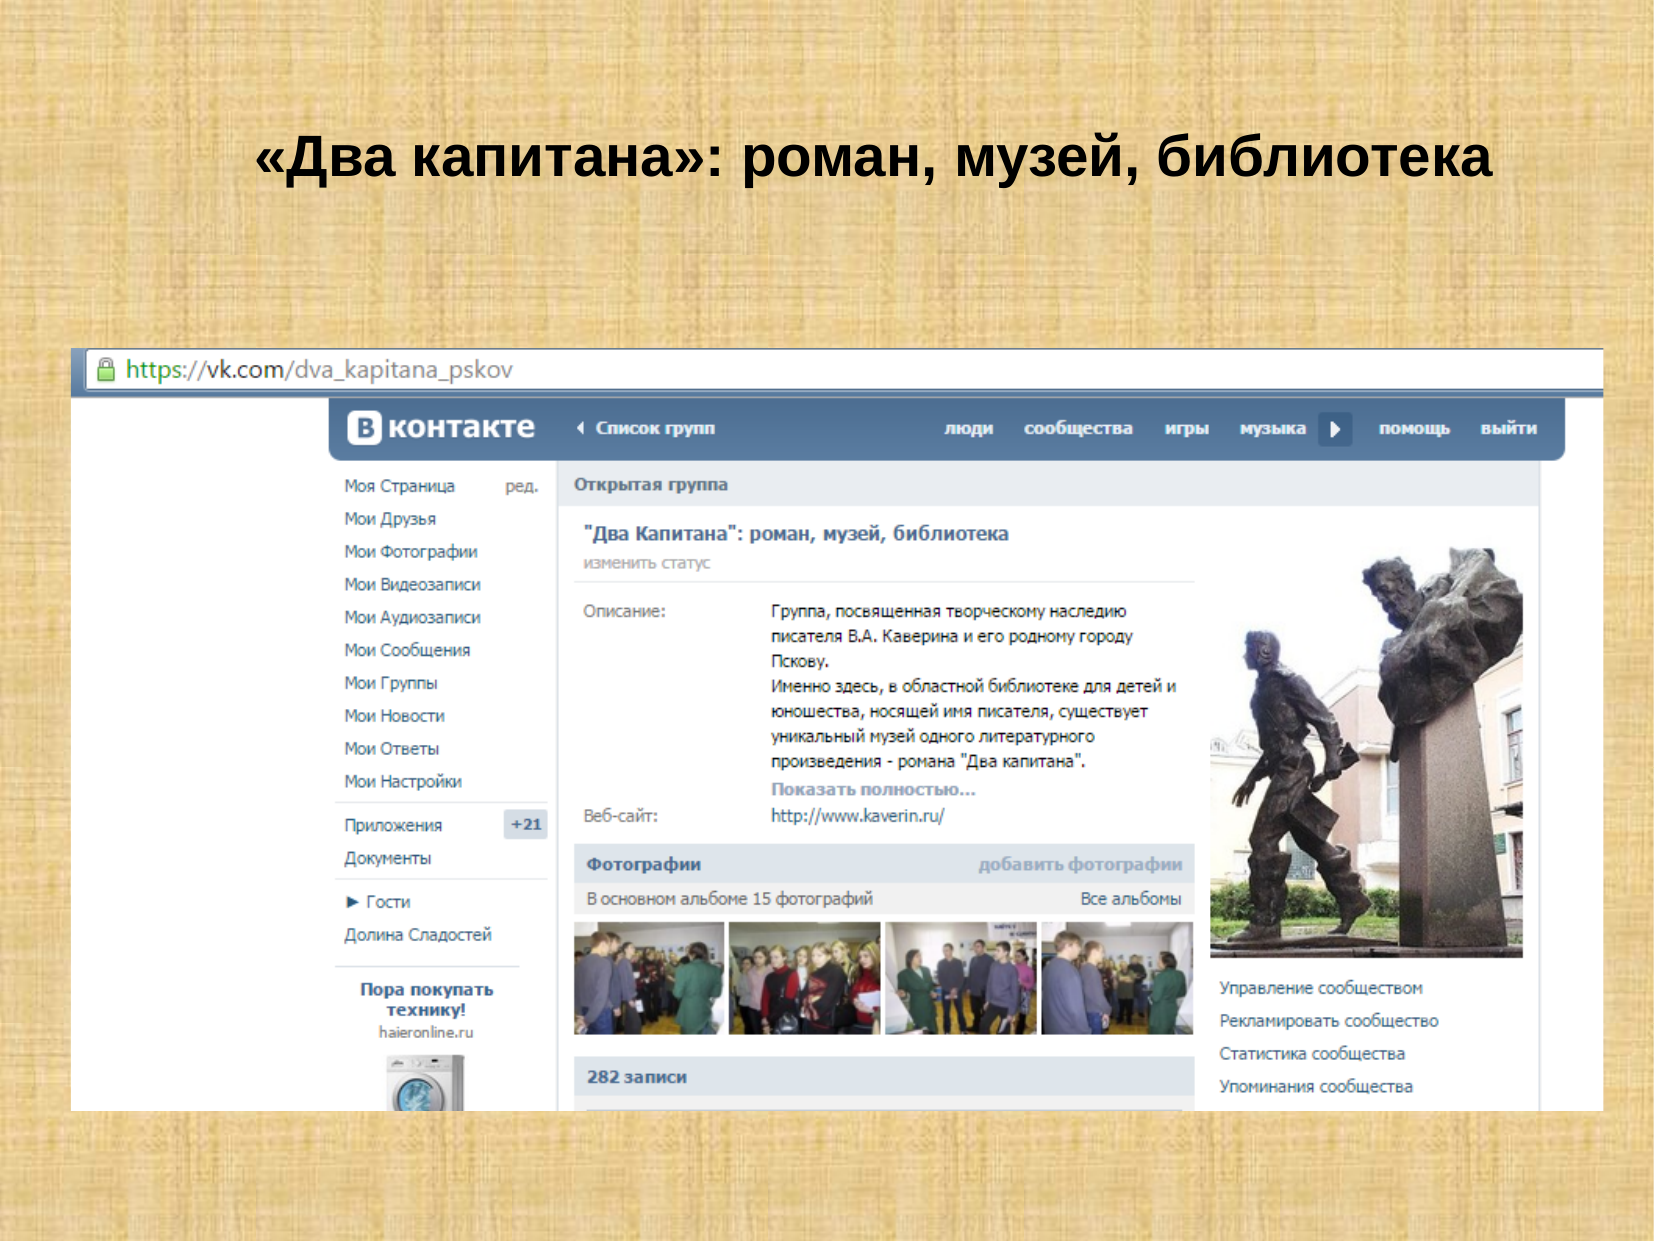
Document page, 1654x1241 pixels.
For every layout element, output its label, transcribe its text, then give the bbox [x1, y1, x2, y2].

title «Два капитана»: роман, музей, библиотека [176, 49, 1572, 257]
picture [0, 0, 1654, 1241]
